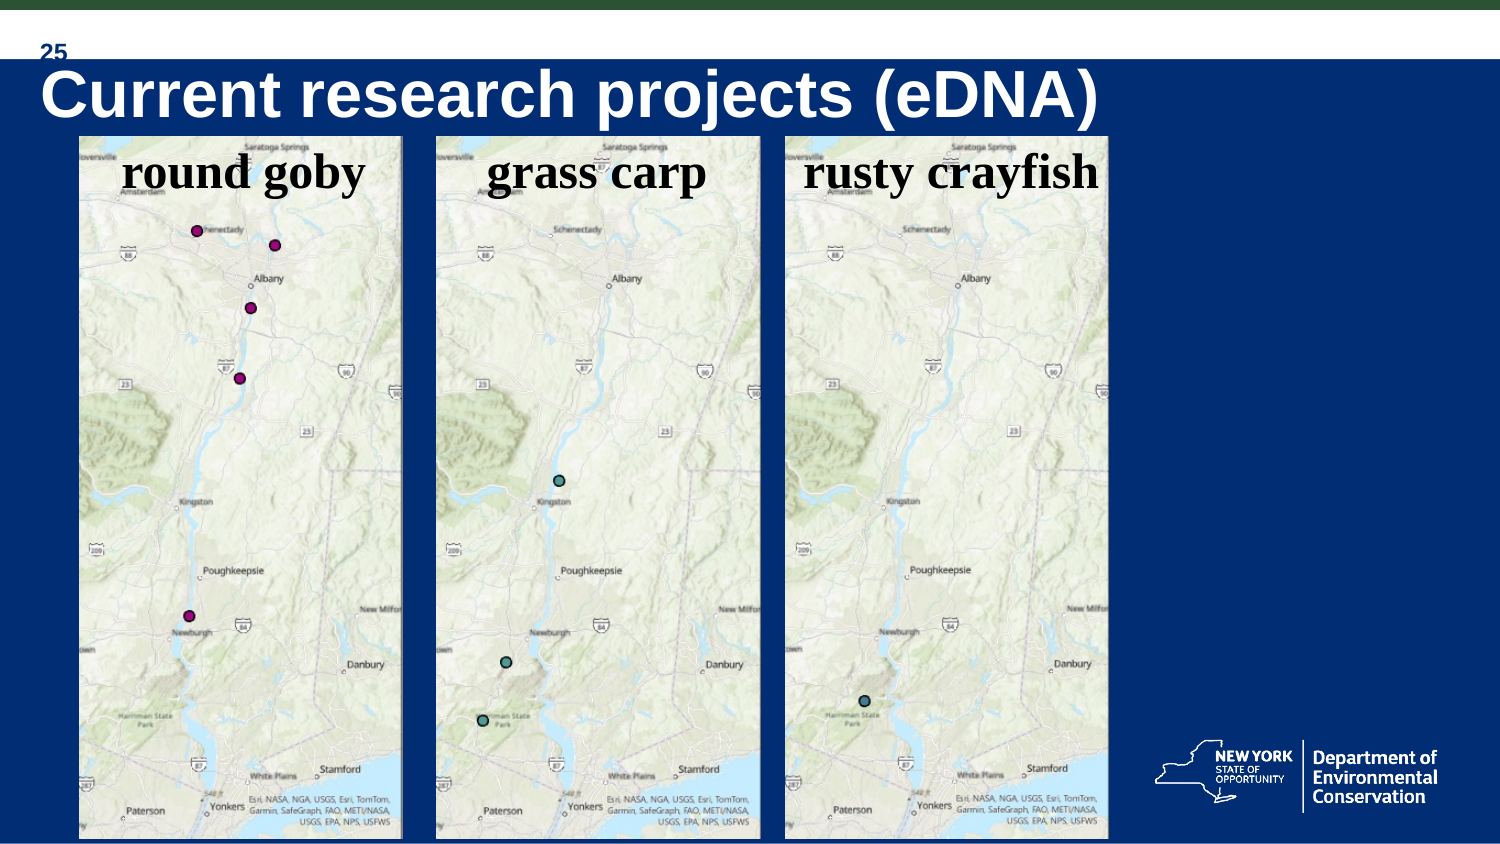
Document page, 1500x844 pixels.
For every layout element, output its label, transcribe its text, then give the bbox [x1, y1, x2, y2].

picture [79, 136, 403, 839]
picture [436, 136, 761, 839]
text_box grass carp [471, 131, 773, 206]
picture [1144, 728, 1448, 824]
picture [785, 136, 1109, 839]
text_box Current research projects (eDNA) [40, 20, 1453, 172]
text_box round goby [106, 131, 408, 206]
text_box rusty crayfish [788, 131, 1240, 206]
